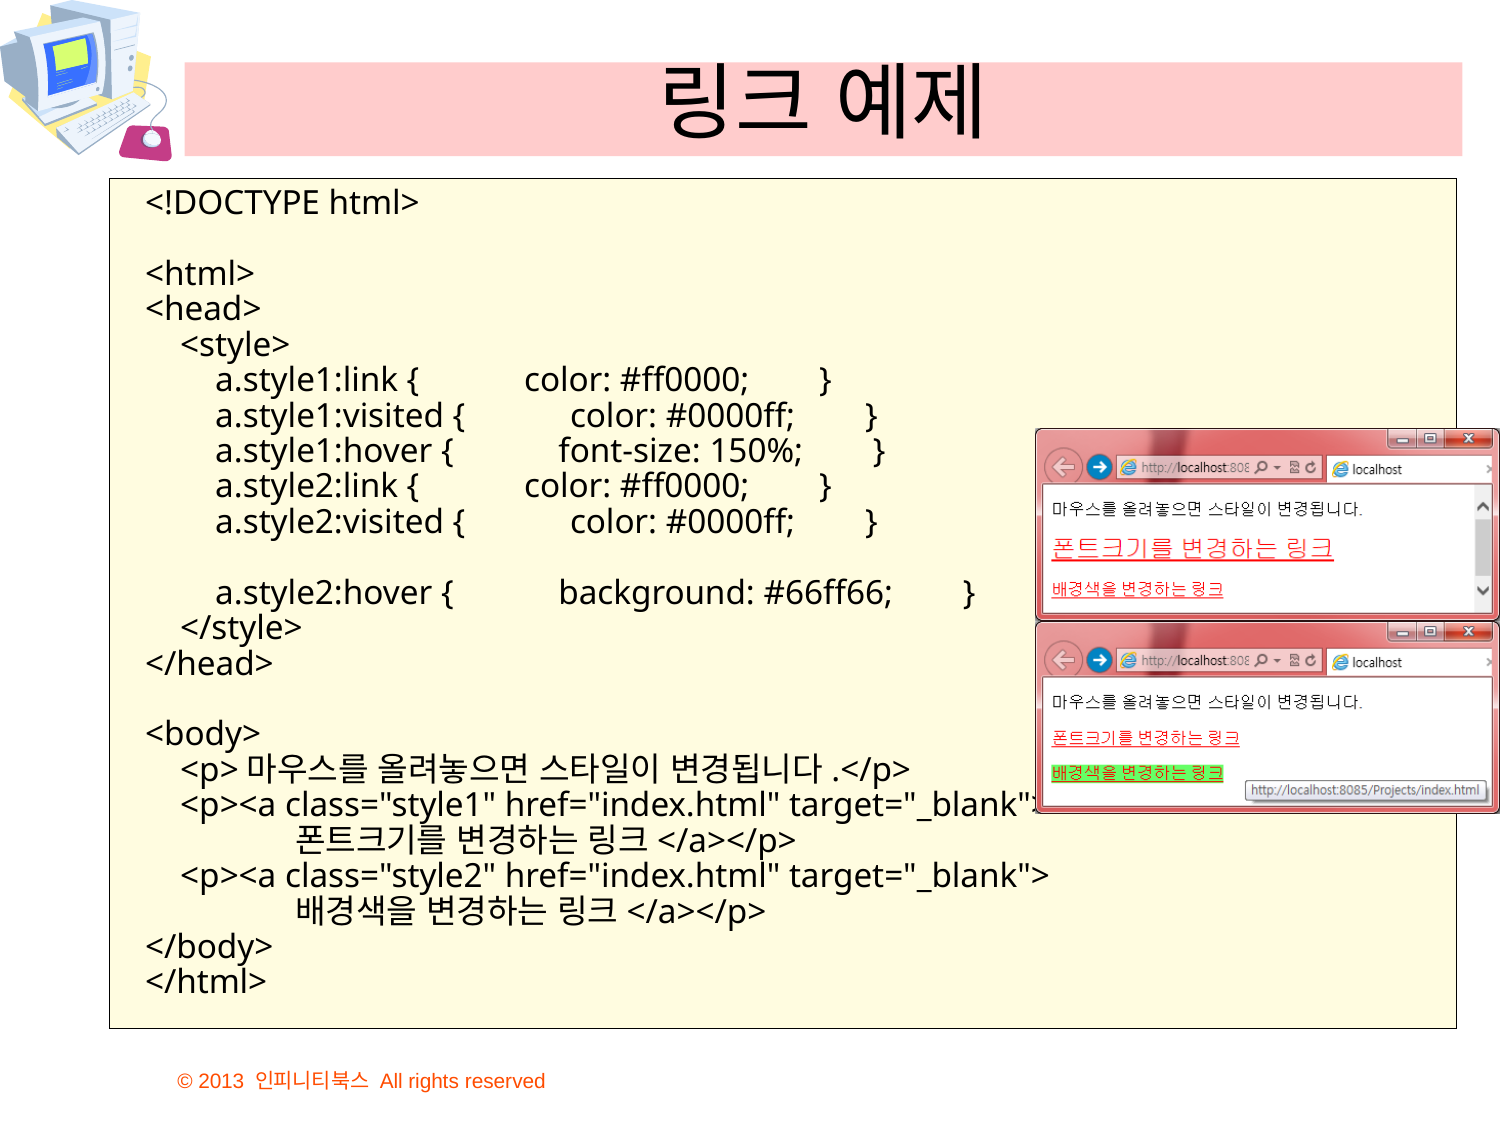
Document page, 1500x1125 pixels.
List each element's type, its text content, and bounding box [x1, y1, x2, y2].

text_box <!DOCTYPE html> <html> <head> <style> a.style1:link { color: #ff0000; } a.style1:visited { color: #0000ff; } a.style1:hover { font-size: 150%; } a.style2:link { color: #ff0000; } a.style2:visited { color: #0000ff; } a.style2:hover { background: #66ff66; } </style> </head> <body> <p>마우스를 올려놓으면 스타일이 변경됩니다.</p> <p><a class="style1" href="index.html" target="_blank"> 폰트크기를 변경하는 링크</a></p> <p><a class="style2" href="index.html" target="_blank"> 배경색을 변경하는 링크</a></p> </body> </html> [109, 178, 1457, 1029]
picture [1035, 427, 1500, 815]
title 링크 예제 [184, 62, 1463, 157]
